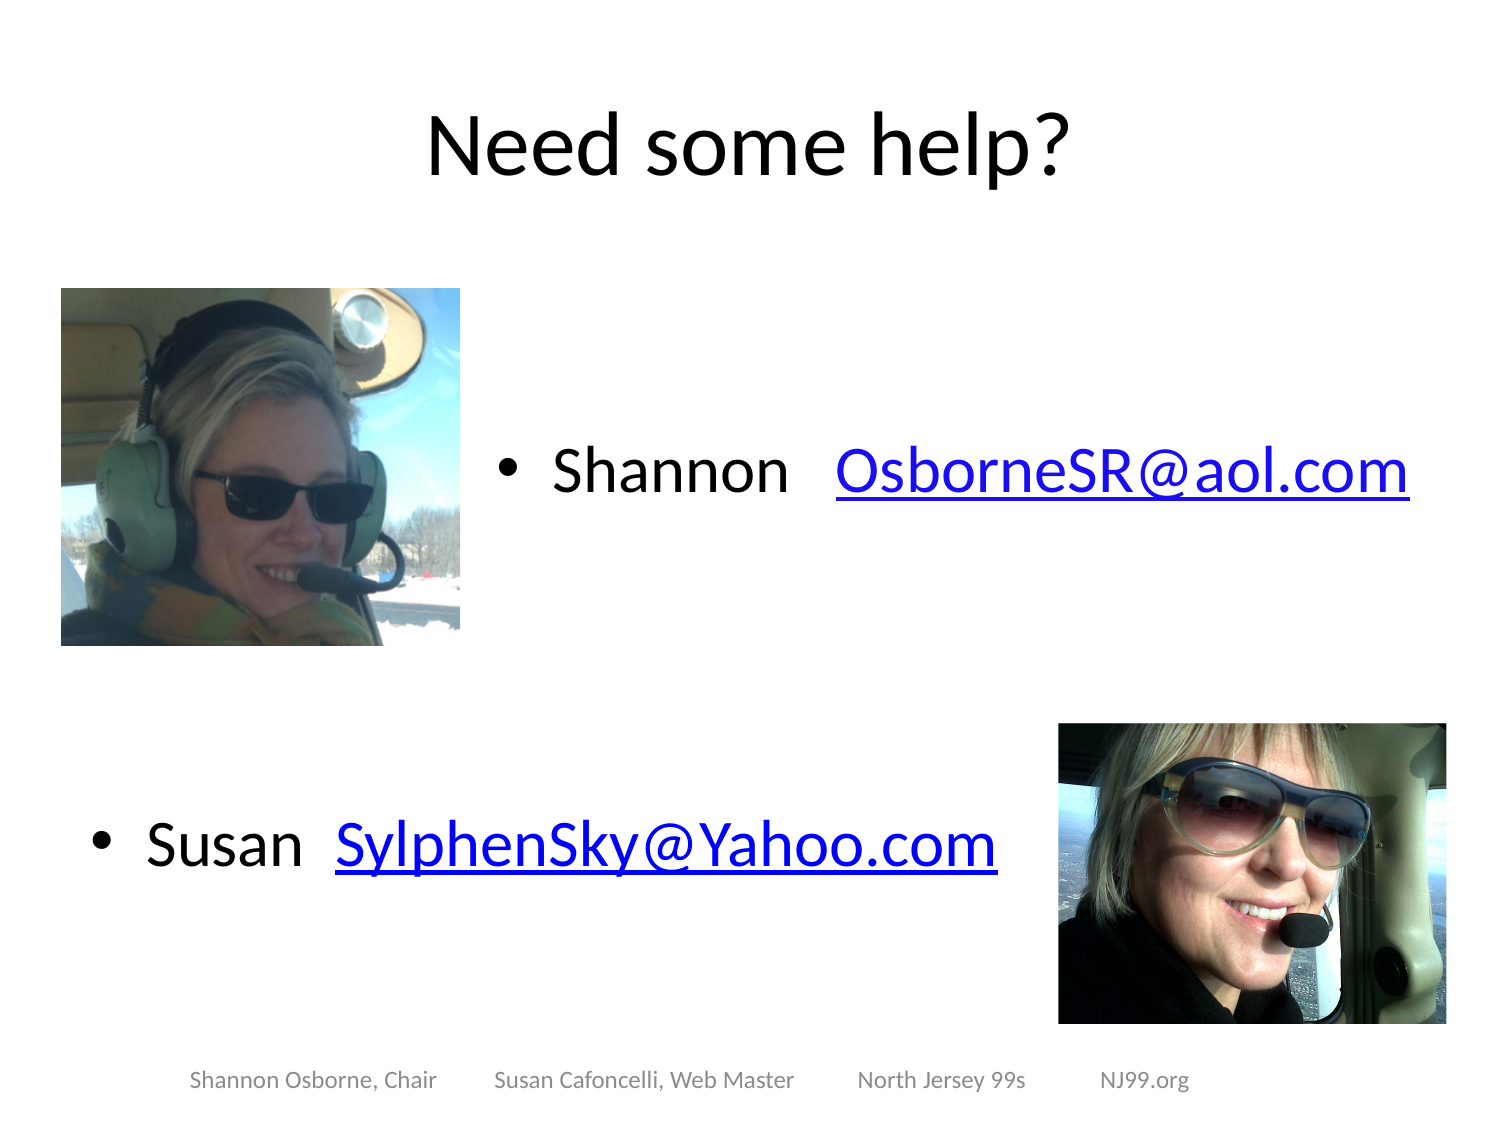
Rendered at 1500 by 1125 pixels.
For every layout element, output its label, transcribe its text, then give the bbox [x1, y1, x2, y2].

footer Shannon Osborne, Chair Susan Cafoncelli, Web Master North Jersey 99s NJ99.org [38, 1048, 1389, 1109]
picture [1058, 722, 1447, 1025]
list Shannon OsborneSR@aol.com Susan SylphenSky@Yahoo.com [75, 418, 1425, 1074]
title Need some help? [75, 45, 1425, 233]
picture [60, 287, 461, 646]
